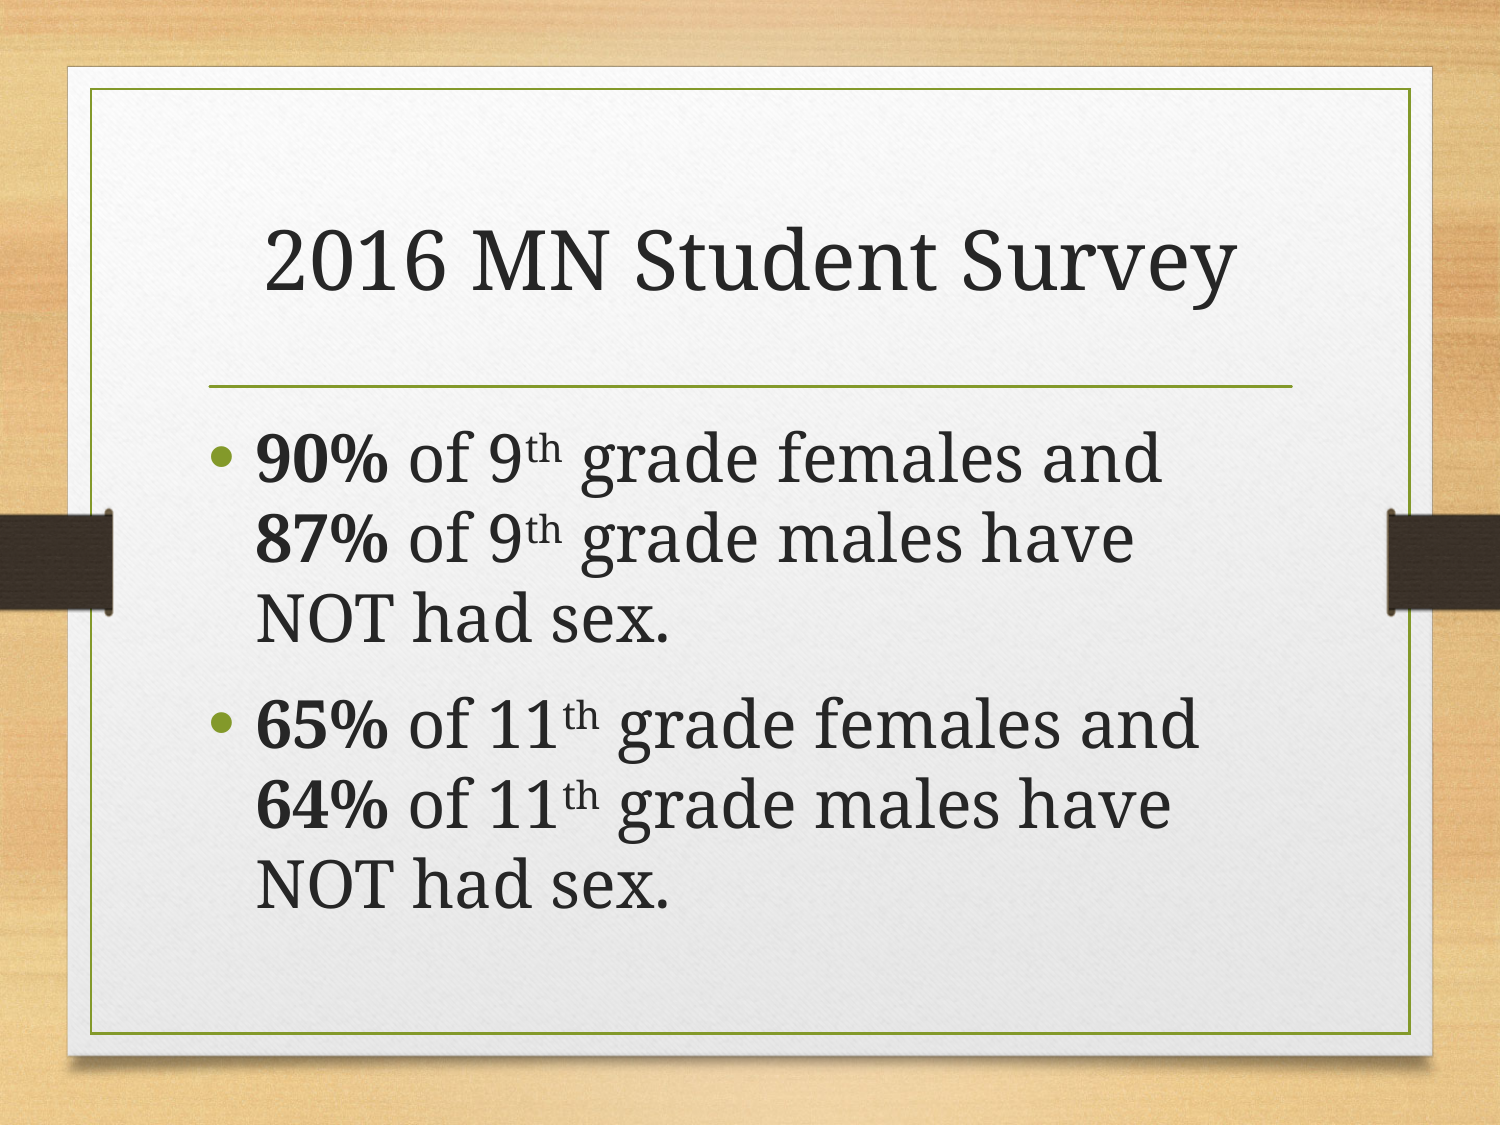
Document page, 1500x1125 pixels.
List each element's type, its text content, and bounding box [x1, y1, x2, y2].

picture [0, 0, 1500, 1125]
title 2016 MN Student Survey [193, 150, 1309, 365]
list 90% of 9th grade females and 87% of 9th grade males have NOT had sex. 65% of 11th grade females and 64% of 11th grade males have NOT had sex. [193, 408, 1309, 974]
